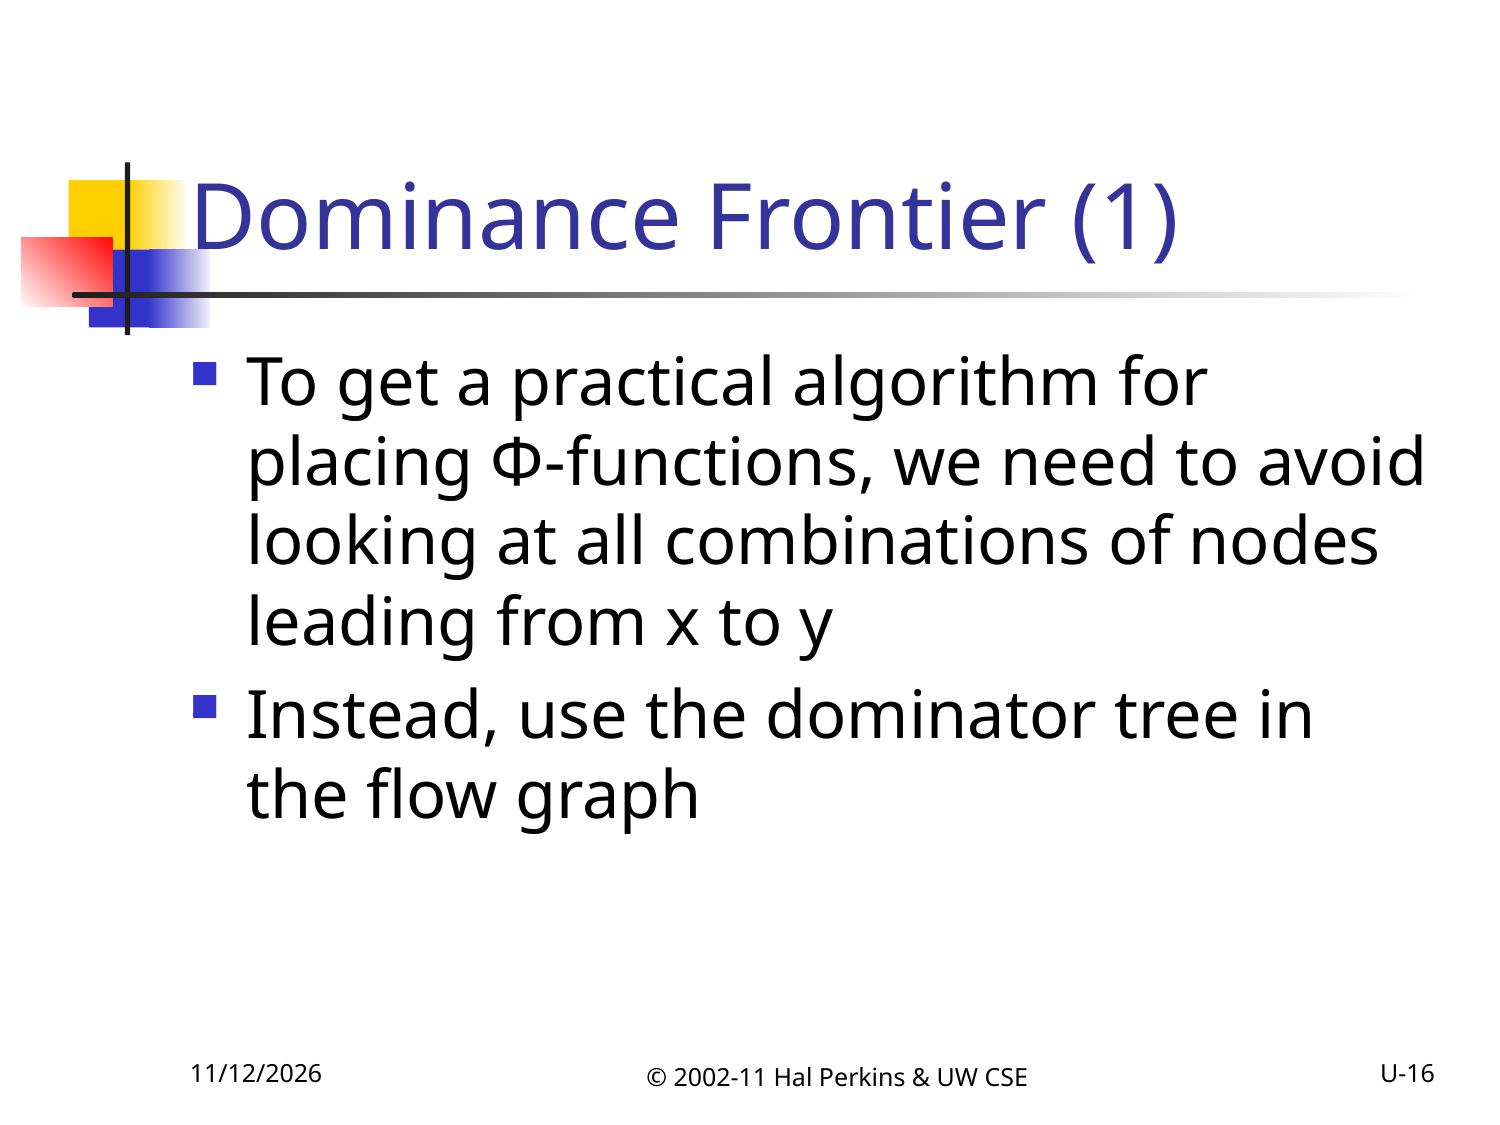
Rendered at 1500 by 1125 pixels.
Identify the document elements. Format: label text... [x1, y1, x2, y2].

list To get a practical algorithm for placing Φ-functions, we need to avoid looking at all combinations of nodes leading from x to y Instead, use the dominator tree in the flow graph [174, 331, 1450, 1006]
title Dominance Frontier (1) [174, 35, 1454, 275]
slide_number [174, 1023, 488, 1100]
footer © 2002-11 Hal Perkins & UW CSE [599, 1023, 1076, 1100]
slide_number U-16 [1137, 1023, 1451, 1100]
